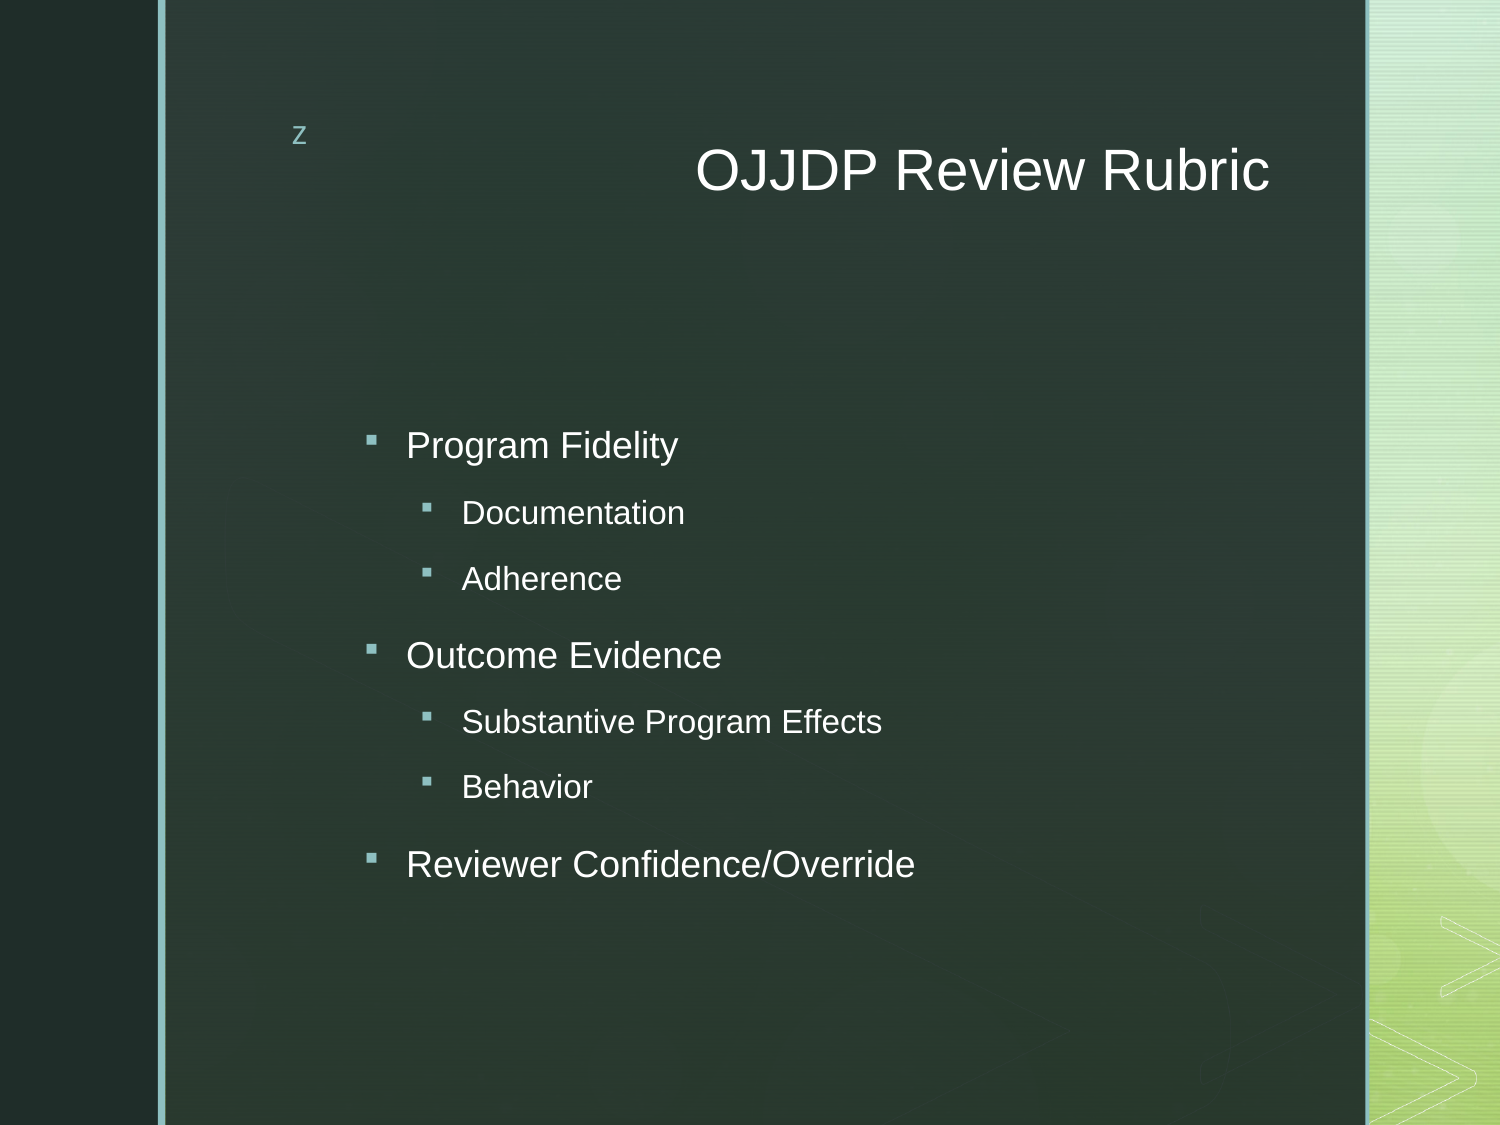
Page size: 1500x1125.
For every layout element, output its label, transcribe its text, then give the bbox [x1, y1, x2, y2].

picture [1370, 0, 1500, 1125]
list Program Fidelity Documentation Adherence Outcome Evidence Substantive Program Effects Behavior Reviewer Confidence/Override [348, 336, 1286, 1125]
title OJJDP Review Rubric [321, 132, 1286, 310]
